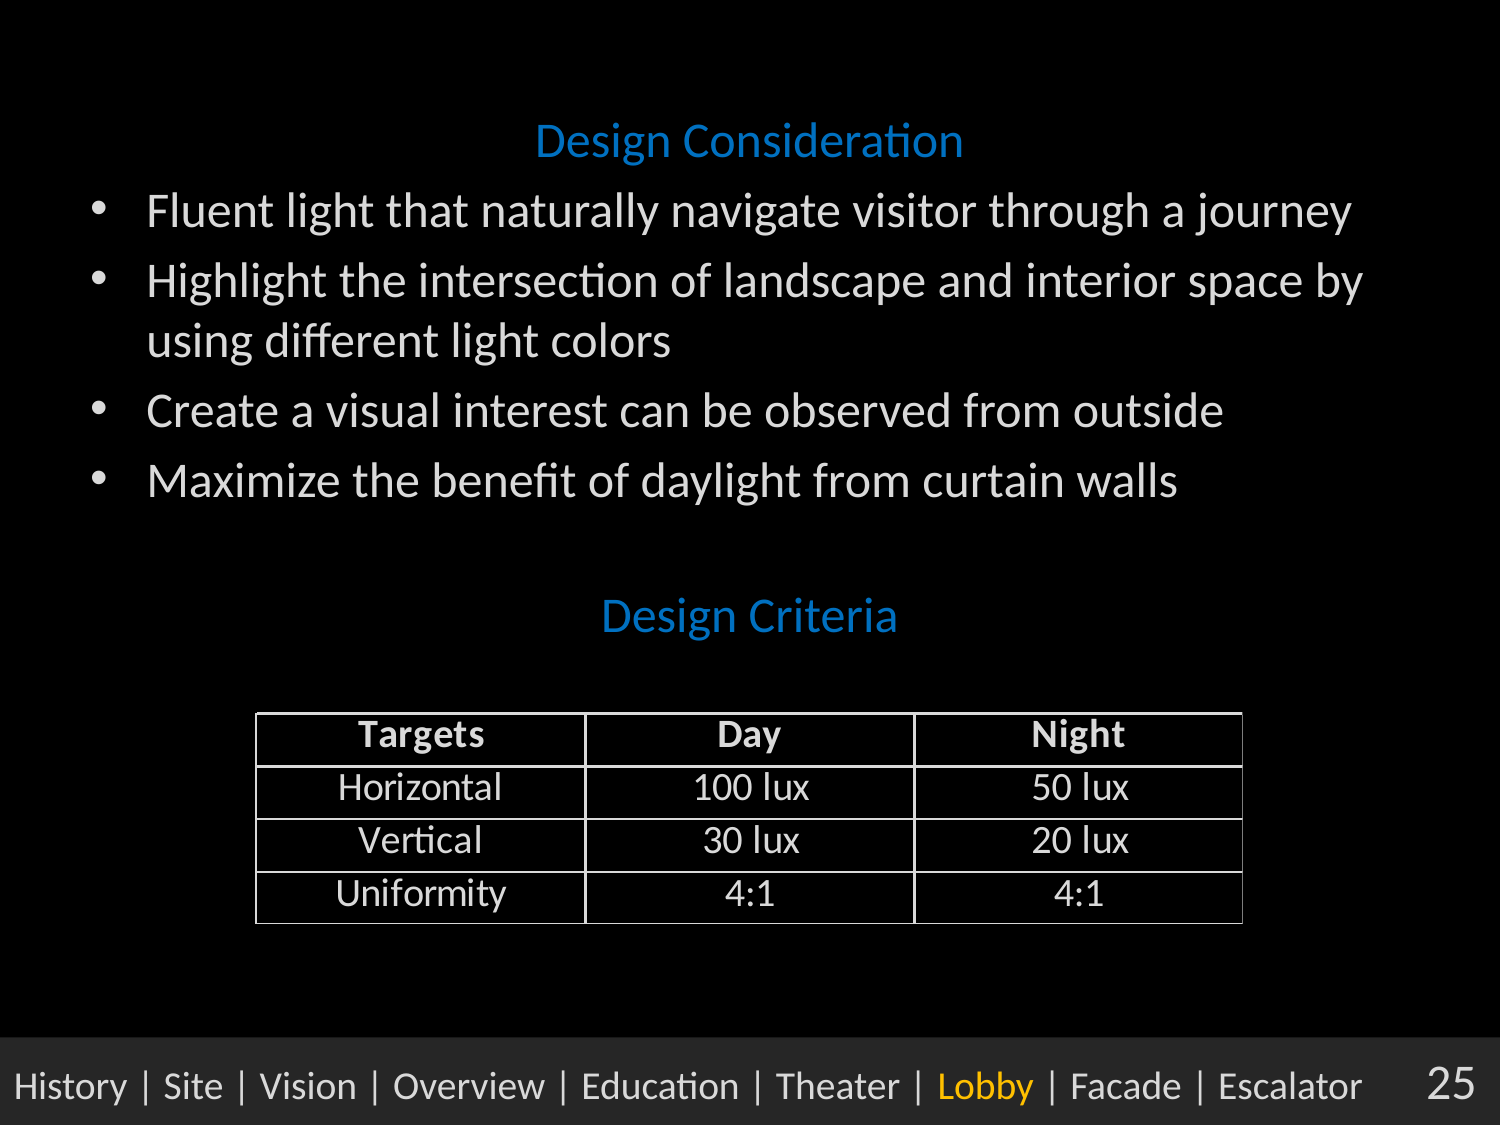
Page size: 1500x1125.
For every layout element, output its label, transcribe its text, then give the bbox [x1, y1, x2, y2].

text_box History | Site | Vision | Overview | Education | Theater | Lobby | Facade | Escalator 25 [0, 1033, 1499, 1125]
text_box Design Consideration Fluent light that naturally navigate visitor through a journey Highlight the intersection of landscape and interior space by using different light colors Create a visual interest can be observed from outside Maximize the benefit of daylight from curtain walls [74, 99, 1425, 700]
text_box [254, 712, 1246, 927]
text_box Design Criteria [74, 700, 1425, 963]
